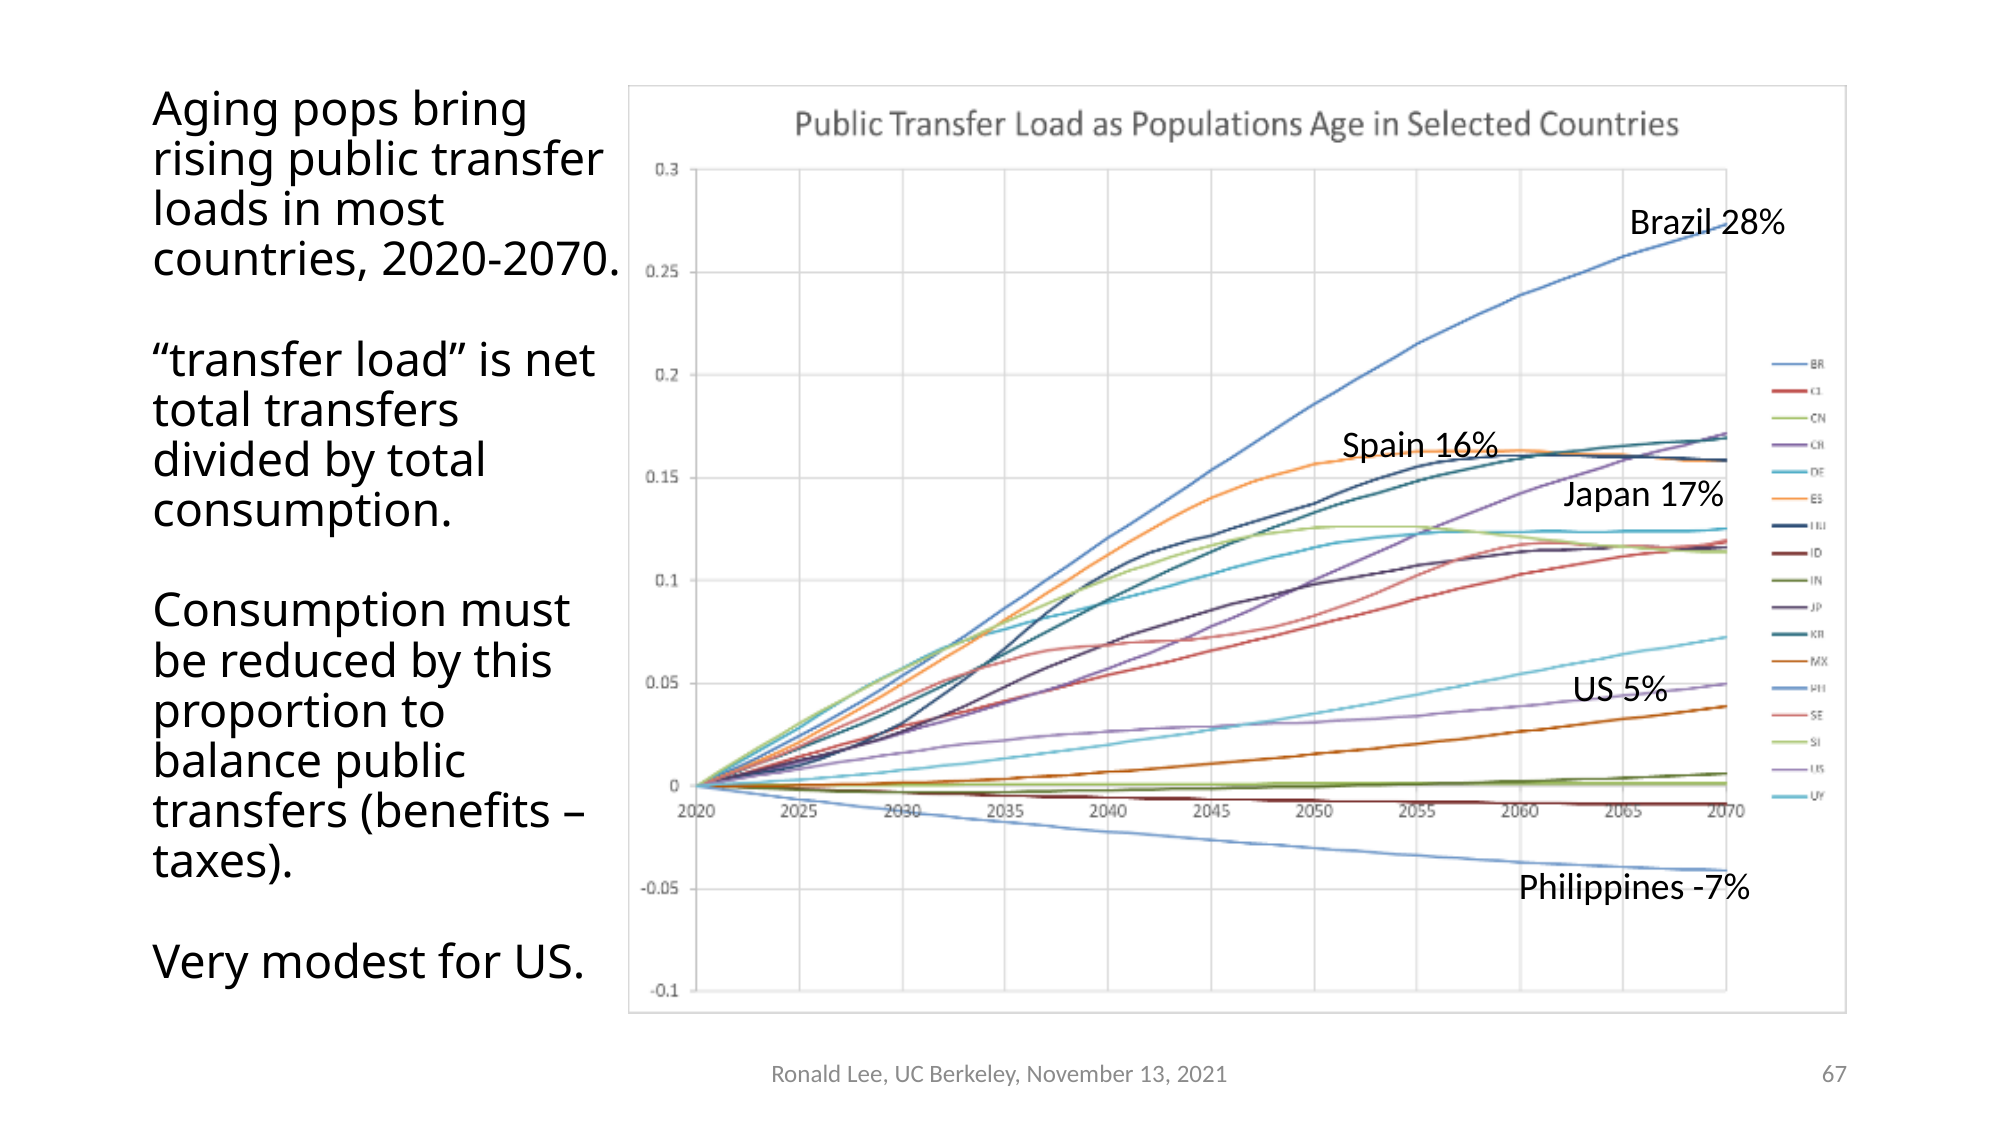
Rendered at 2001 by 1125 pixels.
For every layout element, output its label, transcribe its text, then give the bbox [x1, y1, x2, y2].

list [628, 85, 1847, 1014]
title Aging pops bring rising public transfer loads in most countries, 2020-2070. “transfer load” is net total transfers divided by total consumption. Consumption must be reduced by this proportion to balance public transfers (benefits – taxes). Very modest for US. [137, 59, 643, 1014]
slide_number 67 [1412, 1042, 1863, 1103]
footer Ronald Lee, UC Berkeley, November 13, 2021 [662, 1042, 1338, 1103]
